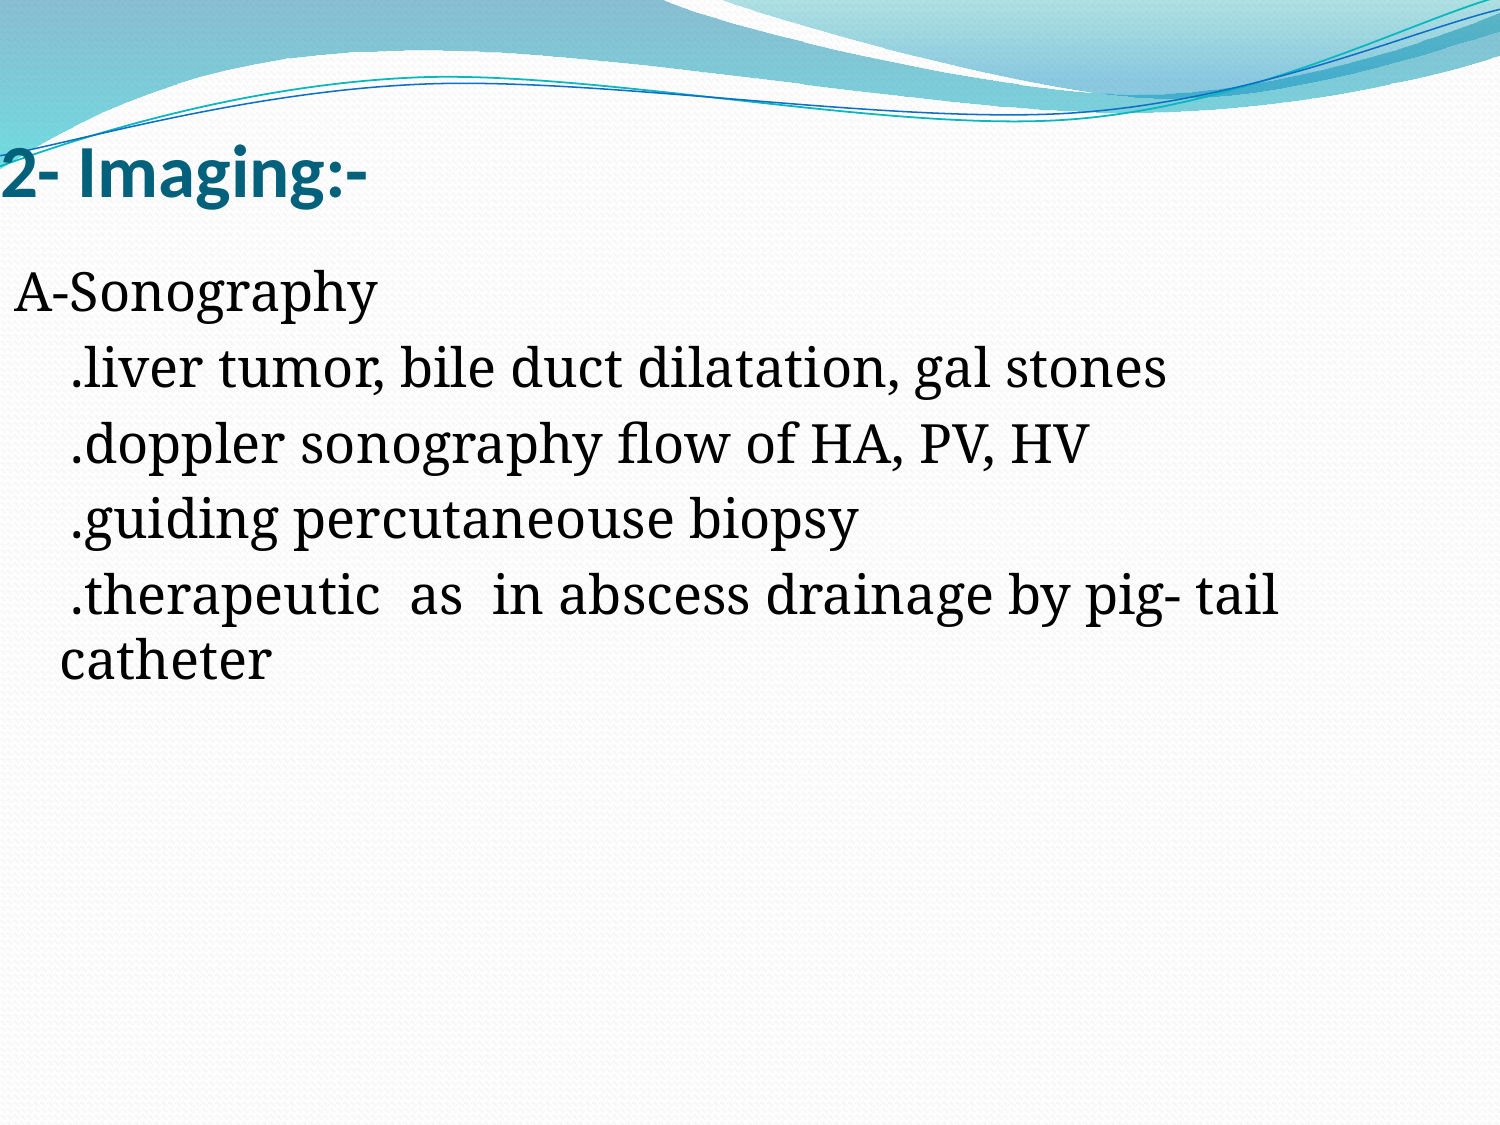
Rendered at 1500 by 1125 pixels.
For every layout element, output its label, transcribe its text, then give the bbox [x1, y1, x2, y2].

list A-Sonography .liver tumor, bile duct dilatation, gal stones .doppler sonography flow of HA, PV, HV .guiding percutaneouse biopsy .therapeutic as in abscess drainage by pig- tail catheter [0, 249, 1500, 1125]
title 2- Imaging:- [0, 0, 1425, 213]
